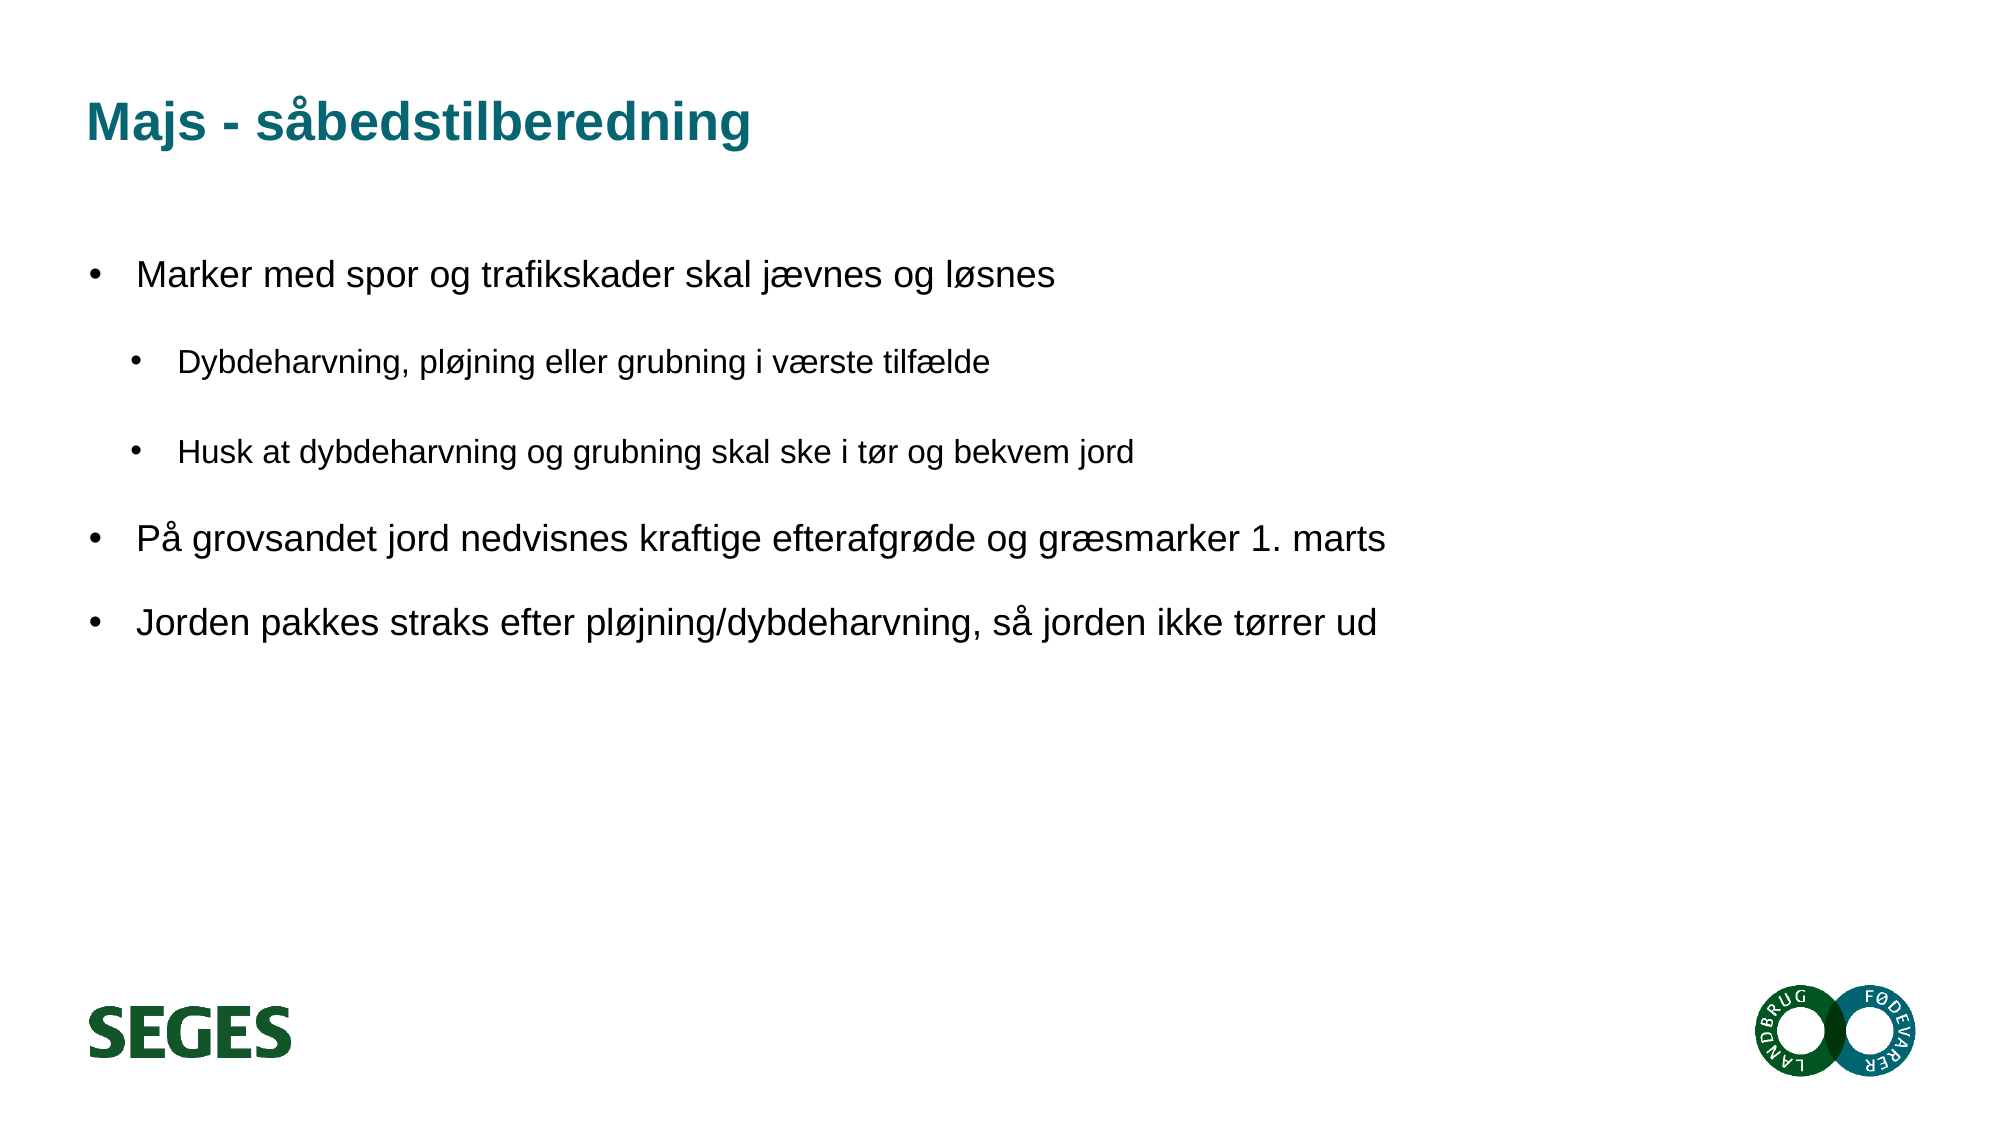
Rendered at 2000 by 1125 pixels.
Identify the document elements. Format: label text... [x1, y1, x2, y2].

list Marker med spor og trafikskader skal jævnes og løsnes Dybdeharvning, pløjning eller grubning i værste tilfælde Husk at dybdeharvning og grubning skal ske i tør og bekvem jord På grovsandet jord nedvisnes kraftige efterafgrøde og græsmarker 1. marts Jorden pakkes straks efter pløjning/dybdeharvning, så jorden ikke tørrer ud [89, 254, 1629, 795]
picture [89, 1006, 291, 1058]
picture [1752, 982, 1918, 1079]
title Majs - såbedstilberedning [86, 64, 1627, 182]
